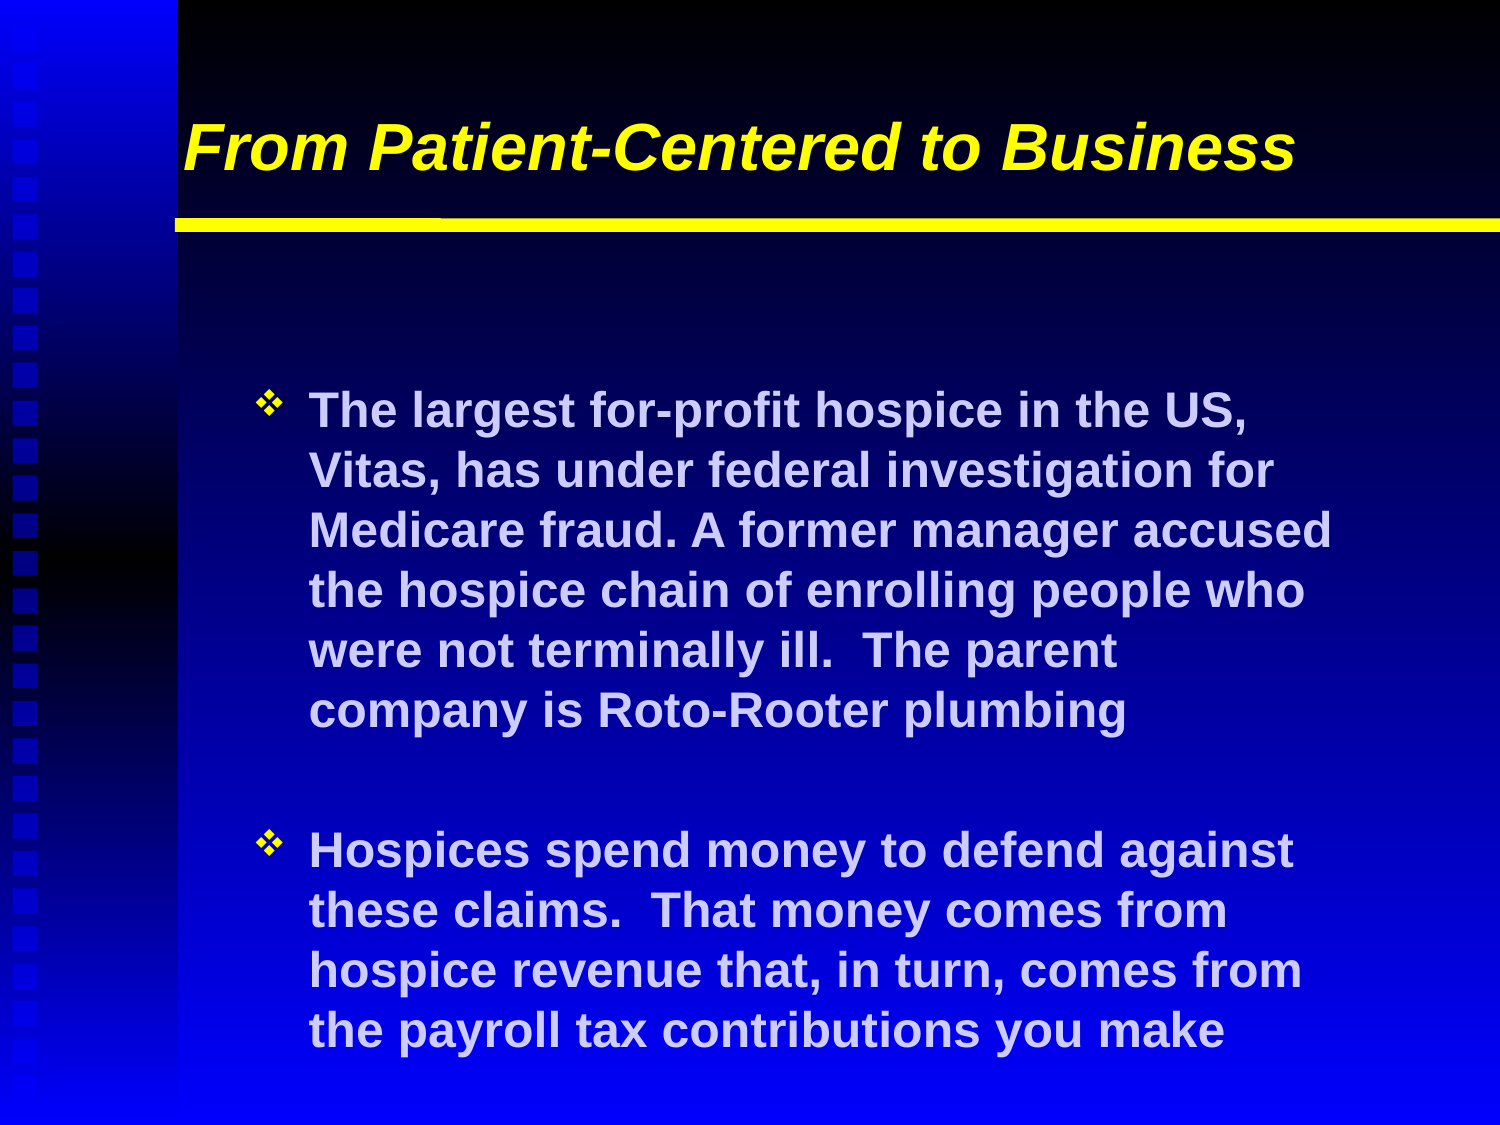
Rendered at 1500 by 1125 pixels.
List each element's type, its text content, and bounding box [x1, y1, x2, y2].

title From Patient-Centered to Business [112, 50, 1388, 238]
list The largest for-profit hospice in the US, Vitas, has under federal investigation for Medicare fraud. A former manager accused the hospice chain of enrolling people who were not terminally ill. The parent company is Roto-Rooter plumbing Hospices spend money to defend against these claims. That money comes from hospice revenue that, in turn, comes from the payroll tax contributions you make [237, 299, 1363, 976]
